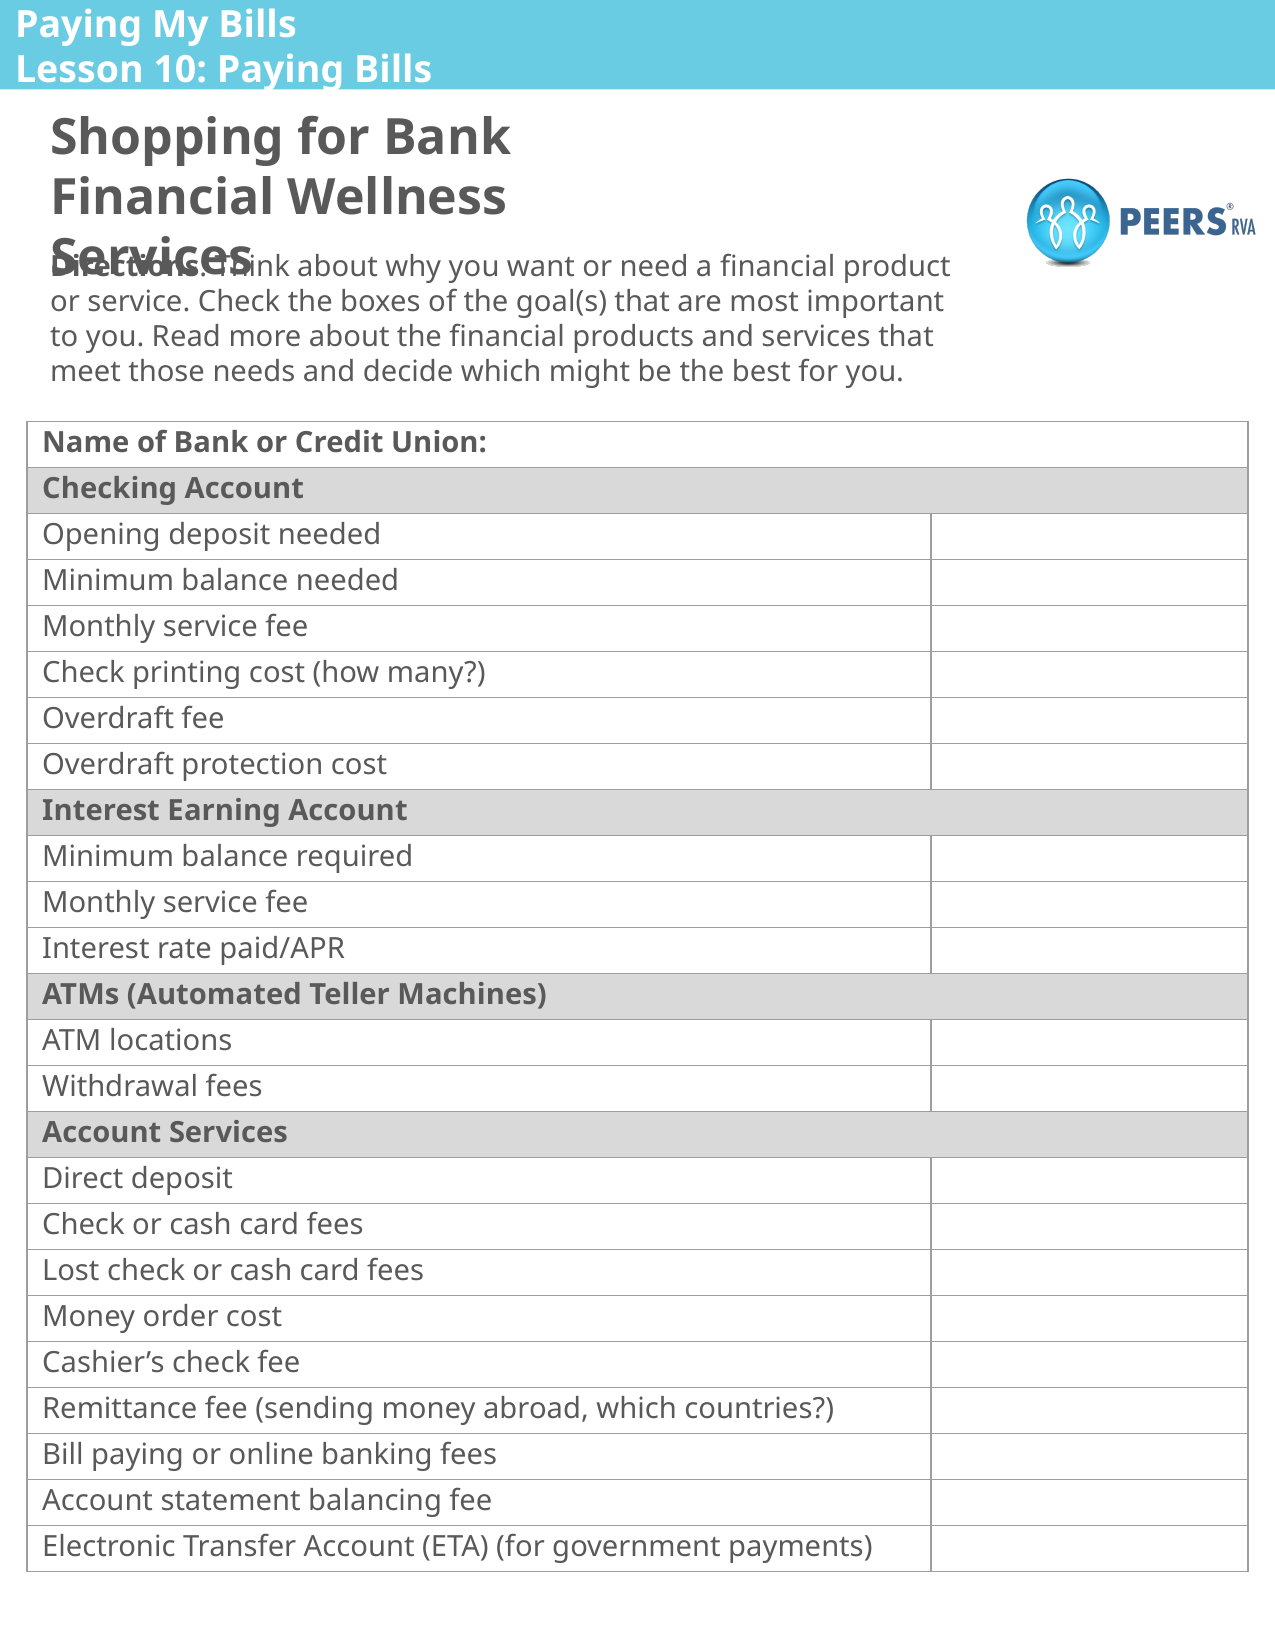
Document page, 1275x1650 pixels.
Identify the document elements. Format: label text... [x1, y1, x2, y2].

table_cell [932, 1204, 1247, 1249]
table_cell Check or cash card fees [28, 1204, 930, 1249]
text_box Shopping for Bank Financial Wellness Services [35, 89, 1256, 179]
table_cell [932, 514, 1247, 559]
picture [1024, 178, 1257, 269]
table_cell Check printing cost (how many?) [28, 652, 930, 697]
table_cell Lost check or cash card fees [28, 1250, 930, 1295]
table_cell Interest rate paid/APR [28, 928, 930, 973]
table_cell [932, 1434, 1247, 1479]
table_cell Account statement balancing fee [28, 1480, 930, 1525]
table_cell ATMs (Automated Teller Machines) [28, 974, 1247, 1019]
table_cell Overdraft protection cost [28, 744, 930, 789]
text_box Paying My Bills Lesson 10: Paying Bills [0, 0, 1275, 90]
table_cell [932, 836, 1247, 881]
text_box Directions: Think about why you want or need a financial product or service. Check the boxes of the goal(s) that are most important to you. Read more about the financial products and services that meet those needs and decide which might be the best for you. [35, 232, 987, 406]
table_cell [932, 928, 1247, 973]
table_cell [932, 1342, 1247, 1387]
table_cell Bill paying or online banking fees [28, 1434, 930, 1479]
table_cell [932, 1066, 1247, 1111]
table_cell [932, 744, 1247, 789]
table_cell [932, 1250, 1247, 1295]
table_cell Cashier’s check fee [28, 1342, 930, 1387]
table_cell Opening deposit needed [28, 514, 930, 559]
table_cell [932, 606, 1247, 651]
table_cell [932, 1158, 1247, 1203]
table_cell Direct deposit [28, 1158, 930, 1203]
table_cell [932, 652, 1247, 697]
table_cell ATM locations [28, 1020, 930, 1065]
table_cell [932, 1020, 1247, 1065]
table_cell Electronic Transfer Account (ETA) (for government payments) [28, 1526, 930, 1571]
table_cell [932, 560, 1247, 605]
table_cell Remittance fee (sending money abroad, which countries?) [28, 1388, 930, 1433]
table_cell [932, 1388, 1247, 1433]
table_header Name of Bank or Credit Union: [28, 422, 1247, 467]
table_cell Monthly service fee [28, 882, 930, 927]
table_cell [932, 1480, 1247, 1525]
table_cell Overdraft fee [28, 698, 930, 743]
table_cell Checking Account [28, 468, 1247, 513]
table_cell Monthly service fee [28, 606, 930, 651]
table_cell [932, 1296, 1247, 1341]
table_cell Interest Earning Account [28, 790, 1247, 835]
table_cell Money order cost [28, 1296, 930, 1341]
table_cell Minimum balance required [28, 836, 930, 881]
table_cell Minimum balance needed [28, 560, 930, 605]
table_cell Withdrawal fees [28, 1066, 930, 1111]
table_cell Account Services [28, 1112, 1247, 1157]
table_cell [932, 698, 1247, 743]
table_cell [932, 1526, 1247, 1571]
table_cell [932, 882, 1247, 927]
